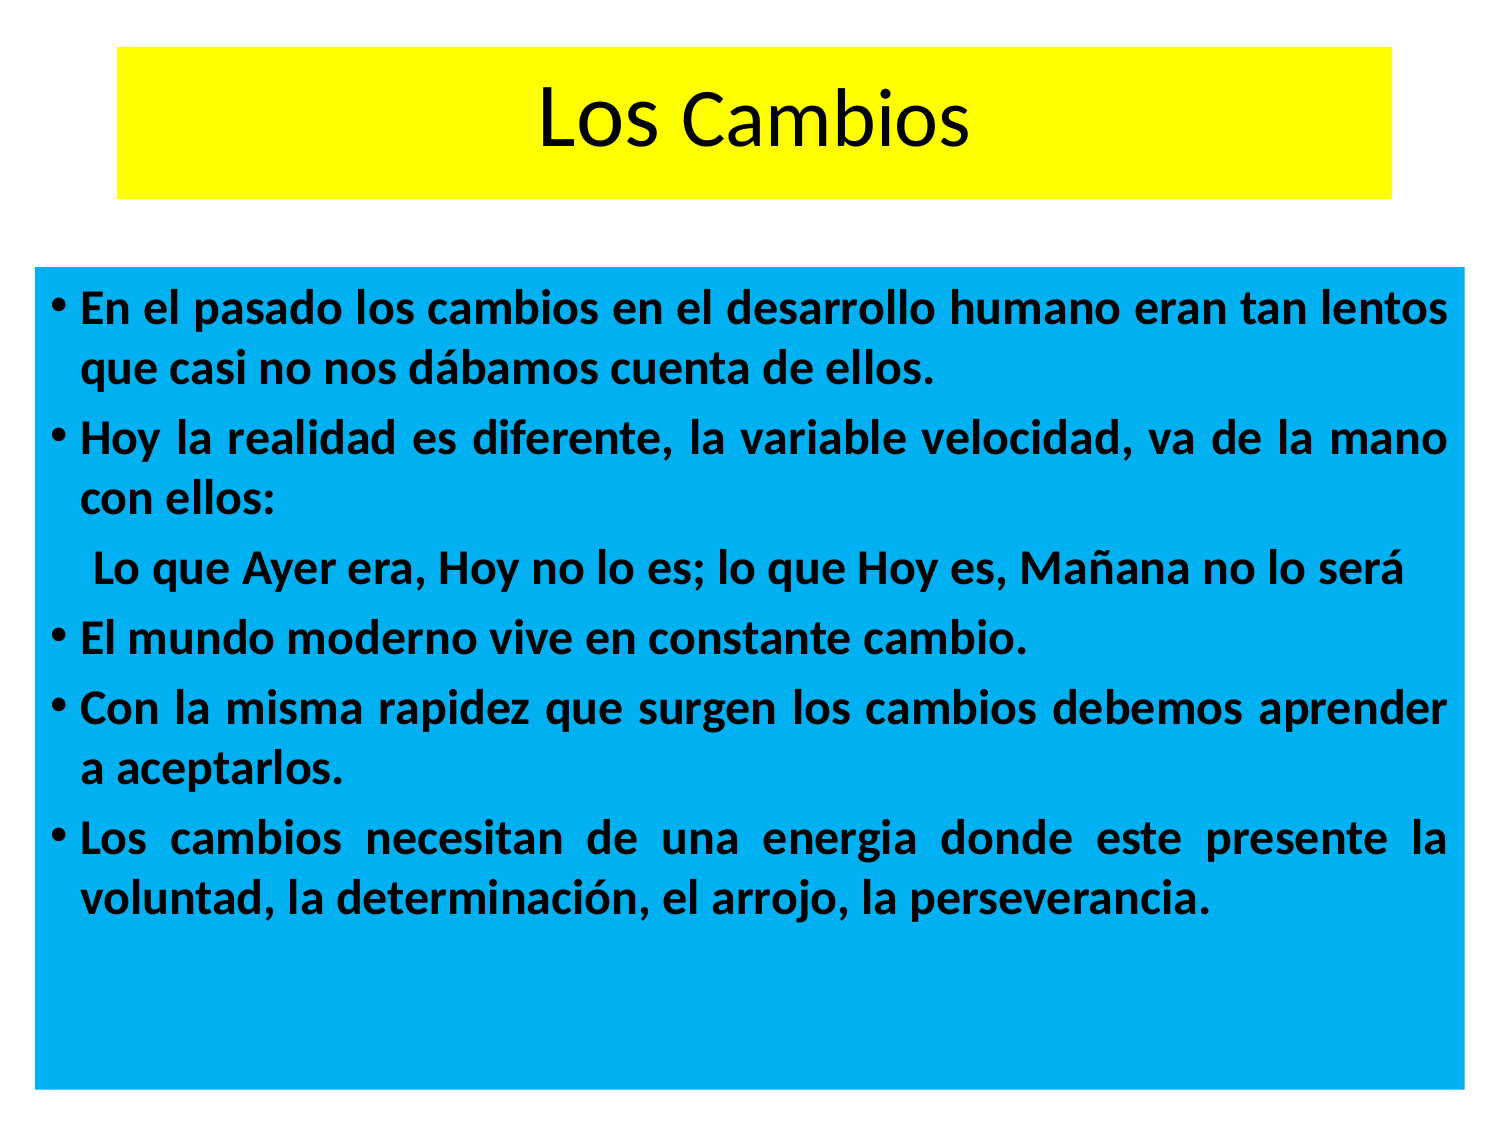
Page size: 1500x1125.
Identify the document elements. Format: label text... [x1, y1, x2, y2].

title Los Cambios [117, 46, 1393, 200]
subtitle En el pasado los cambios en el desarrollo humano eran tan lentos que casi no nos dábamos cuenta de ellos. Hoy la realidad es diferente, la variable velocidad, va de la mano con ellos: Lo que Ayer era, Hoy no lo es; lo que Hoy es, Mañana no lo será El mundo moderno vive en constante cambio. Con la misma rapidez que surgen los cambios debemos aprender a aceptarlos. Los cambios necesitan de una energia donde este presente la voluntad, la determinación, el arrojo, la perseverancia. [35, 267, 1465, 1090]
